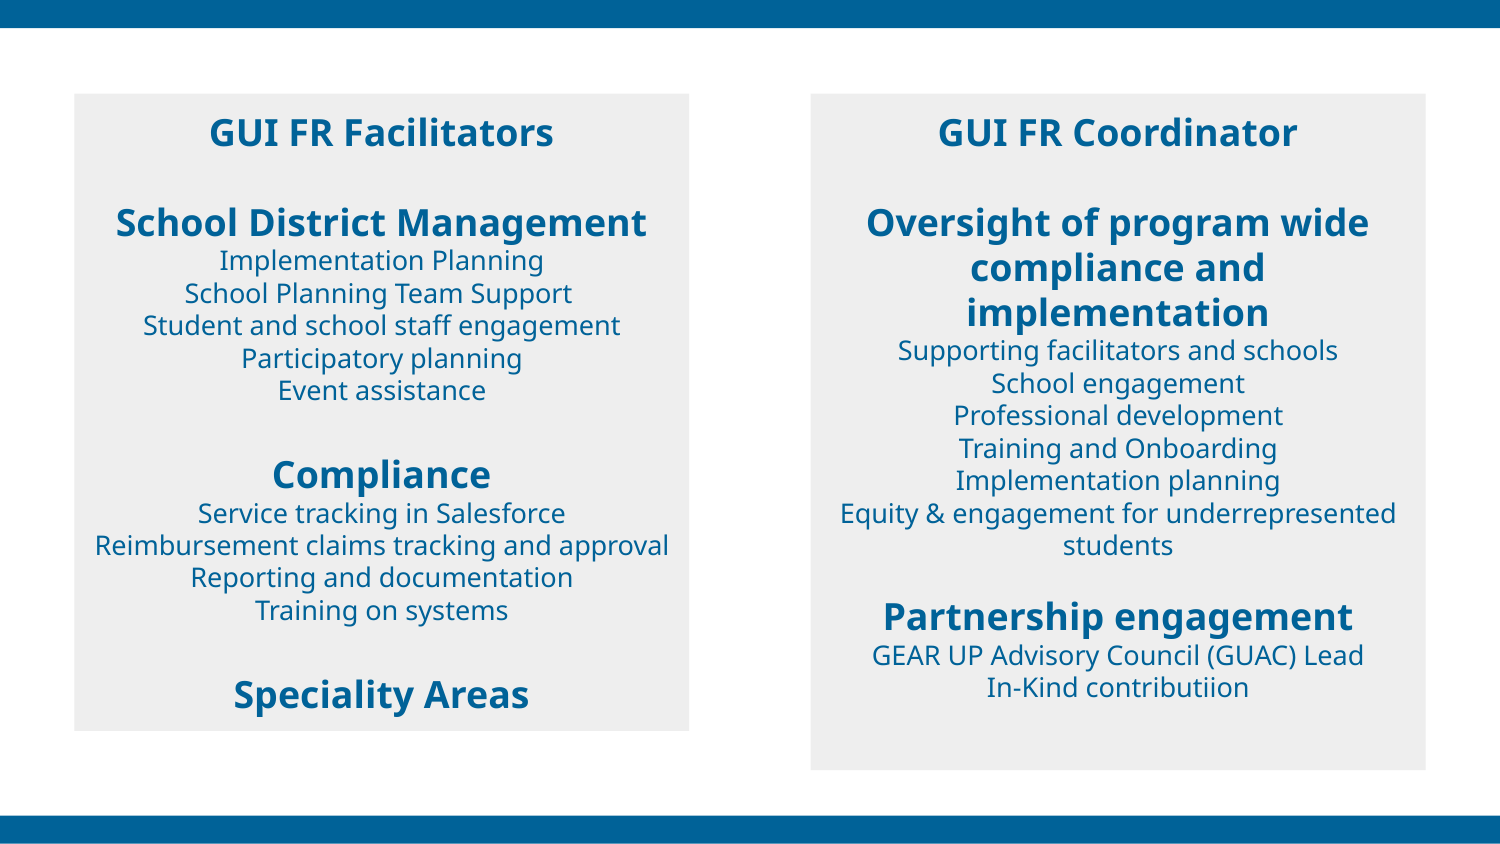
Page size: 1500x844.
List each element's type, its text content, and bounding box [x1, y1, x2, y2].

text_box GUI FR Coordinator Oversight of program wide compliance and implementation Supporting facilitators and schools School engagement Professional development Training and Onboarding Implementation planning Equity & engagement for underrepresented students Partnership engagement GEAR UP Advisory Council (GUAC) Lead In-Kind contributiion [810, 93, 1426, 771]
text_box GUI FR Facilitators School District Management Implementation Planning School Planning Team Support Student and school staff engagement Participatory planning Event assistance Compliance Service tracking in Salesforce Reimbursement claims tracking and approval Reporting and documentation Training on systems Speciality Areas [74, 93, 690, 731]
